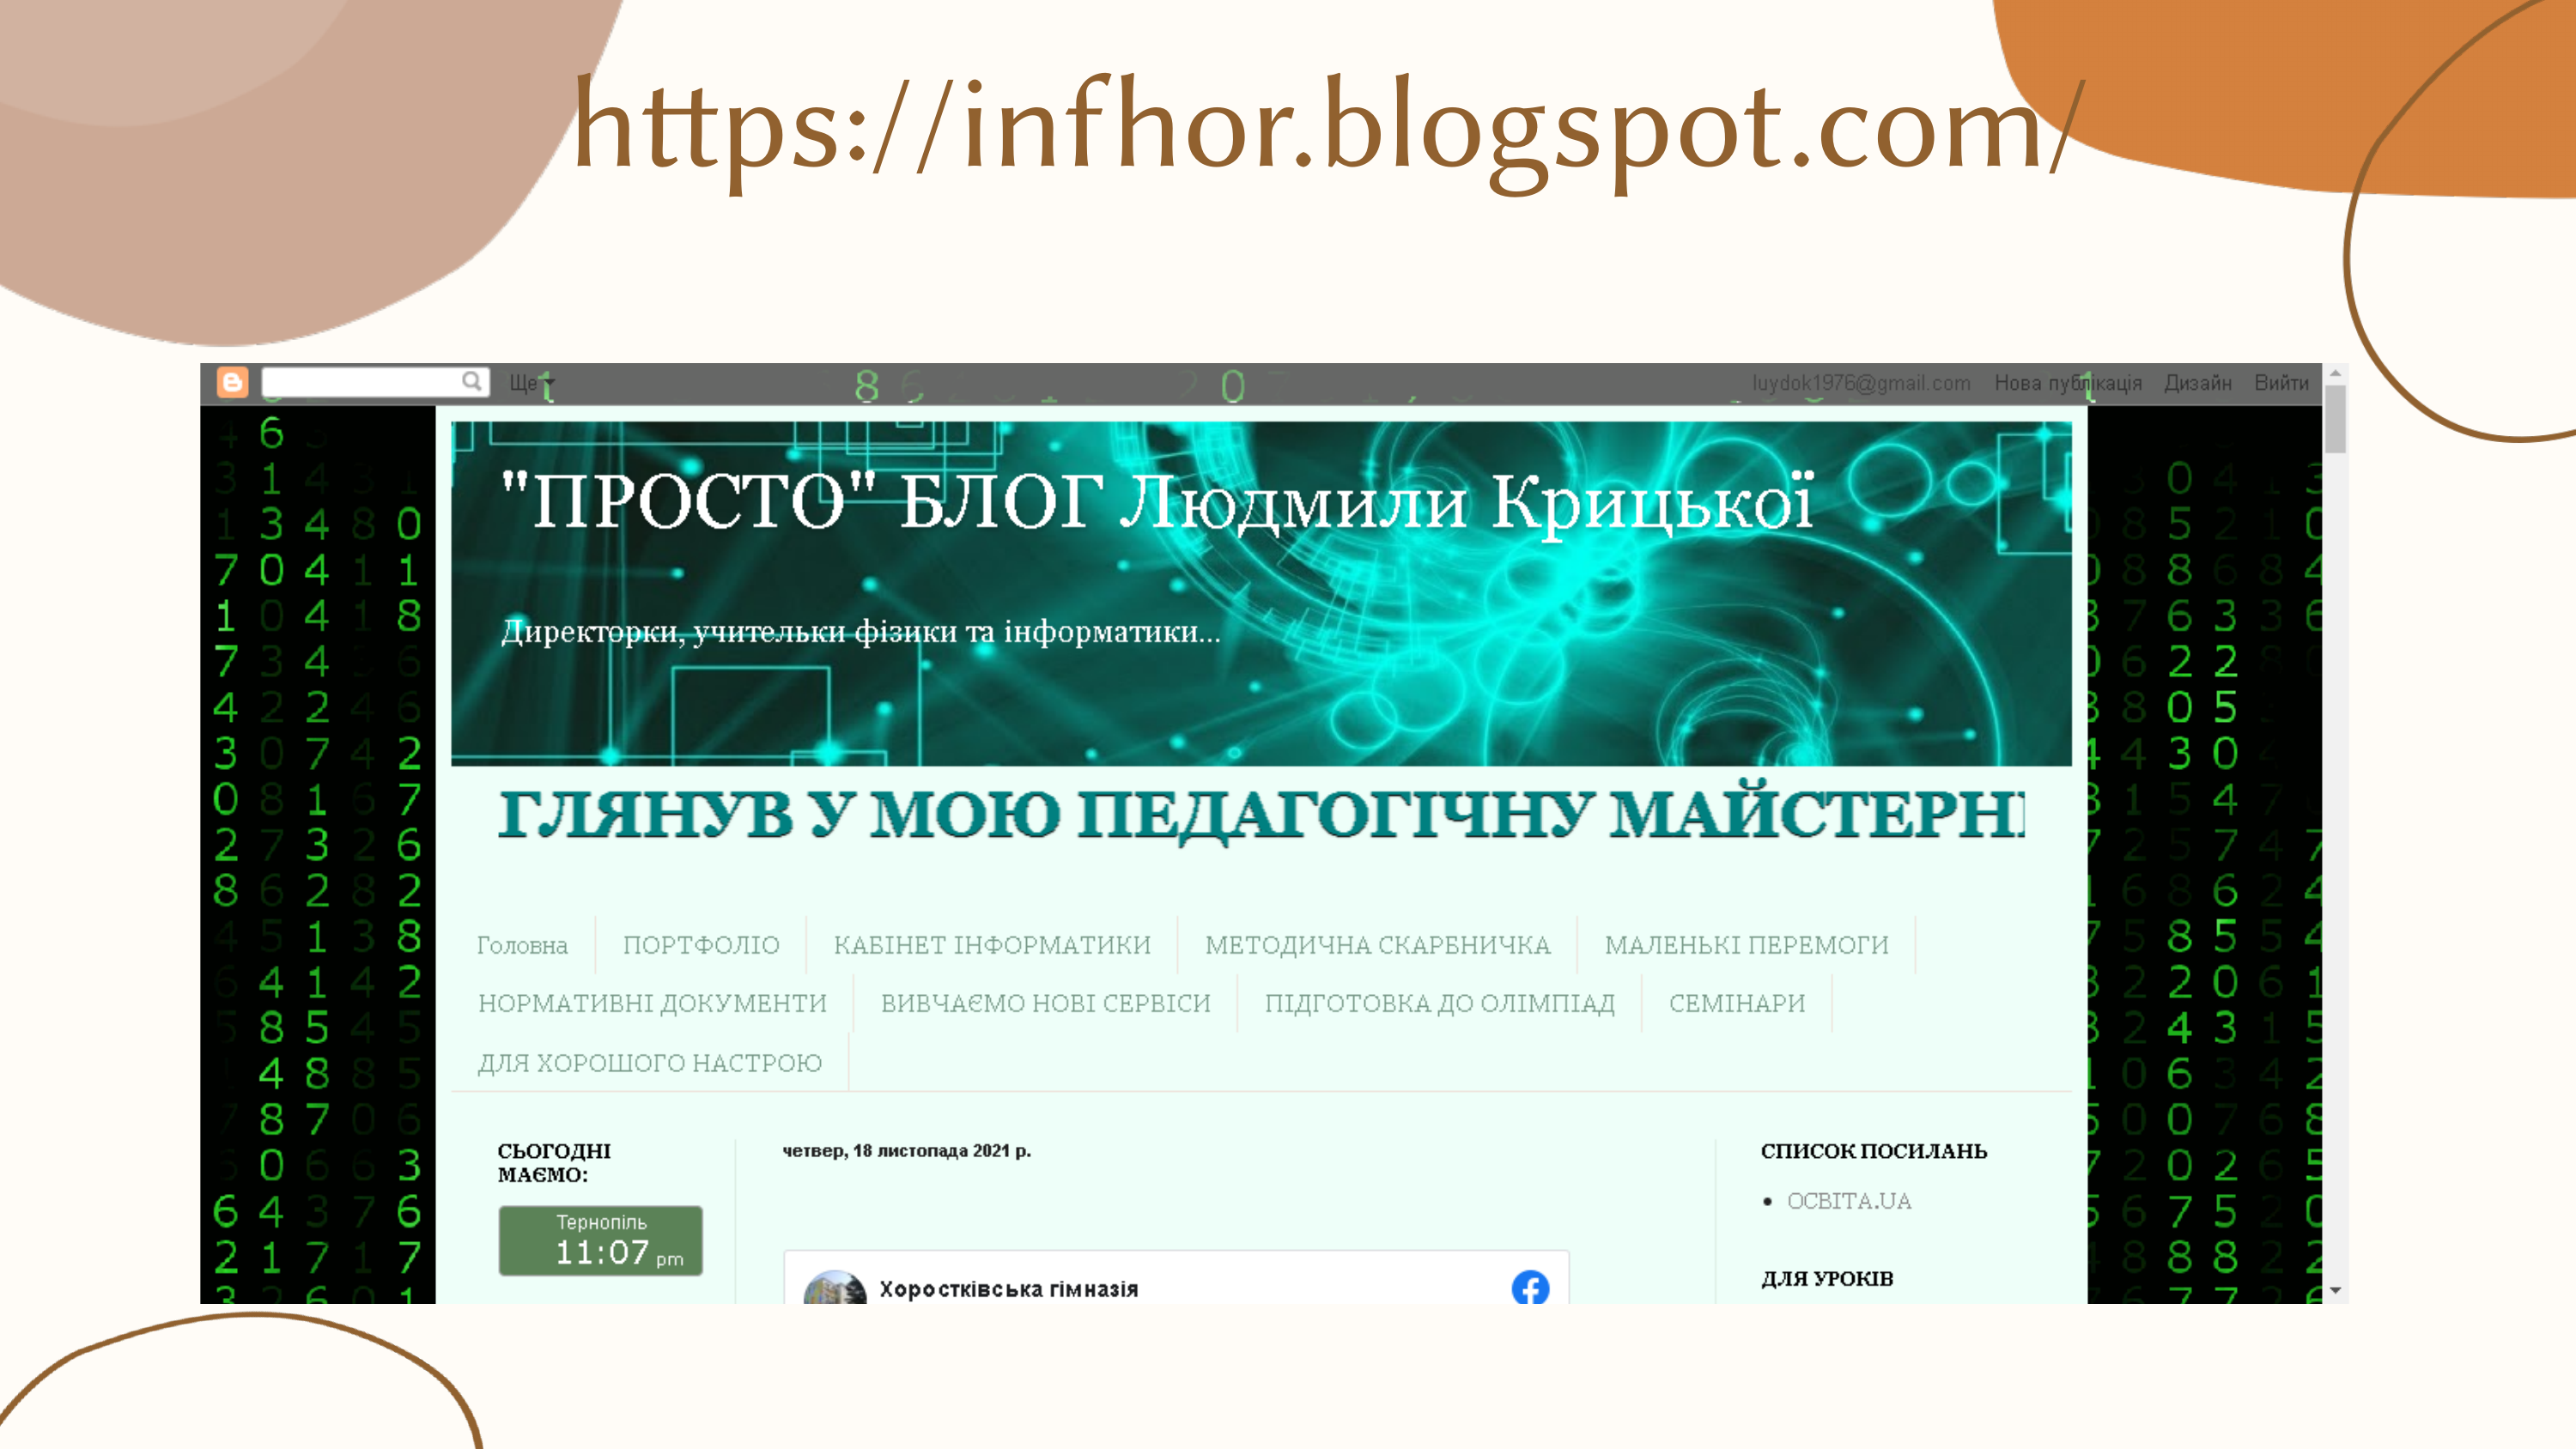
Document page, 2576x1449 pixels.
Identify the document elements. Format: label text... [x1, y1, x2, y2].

picture [0, 0, 2576, 1449]
text_box https://infhor.blogspot.com/ [738, 59, 2151, 193]
